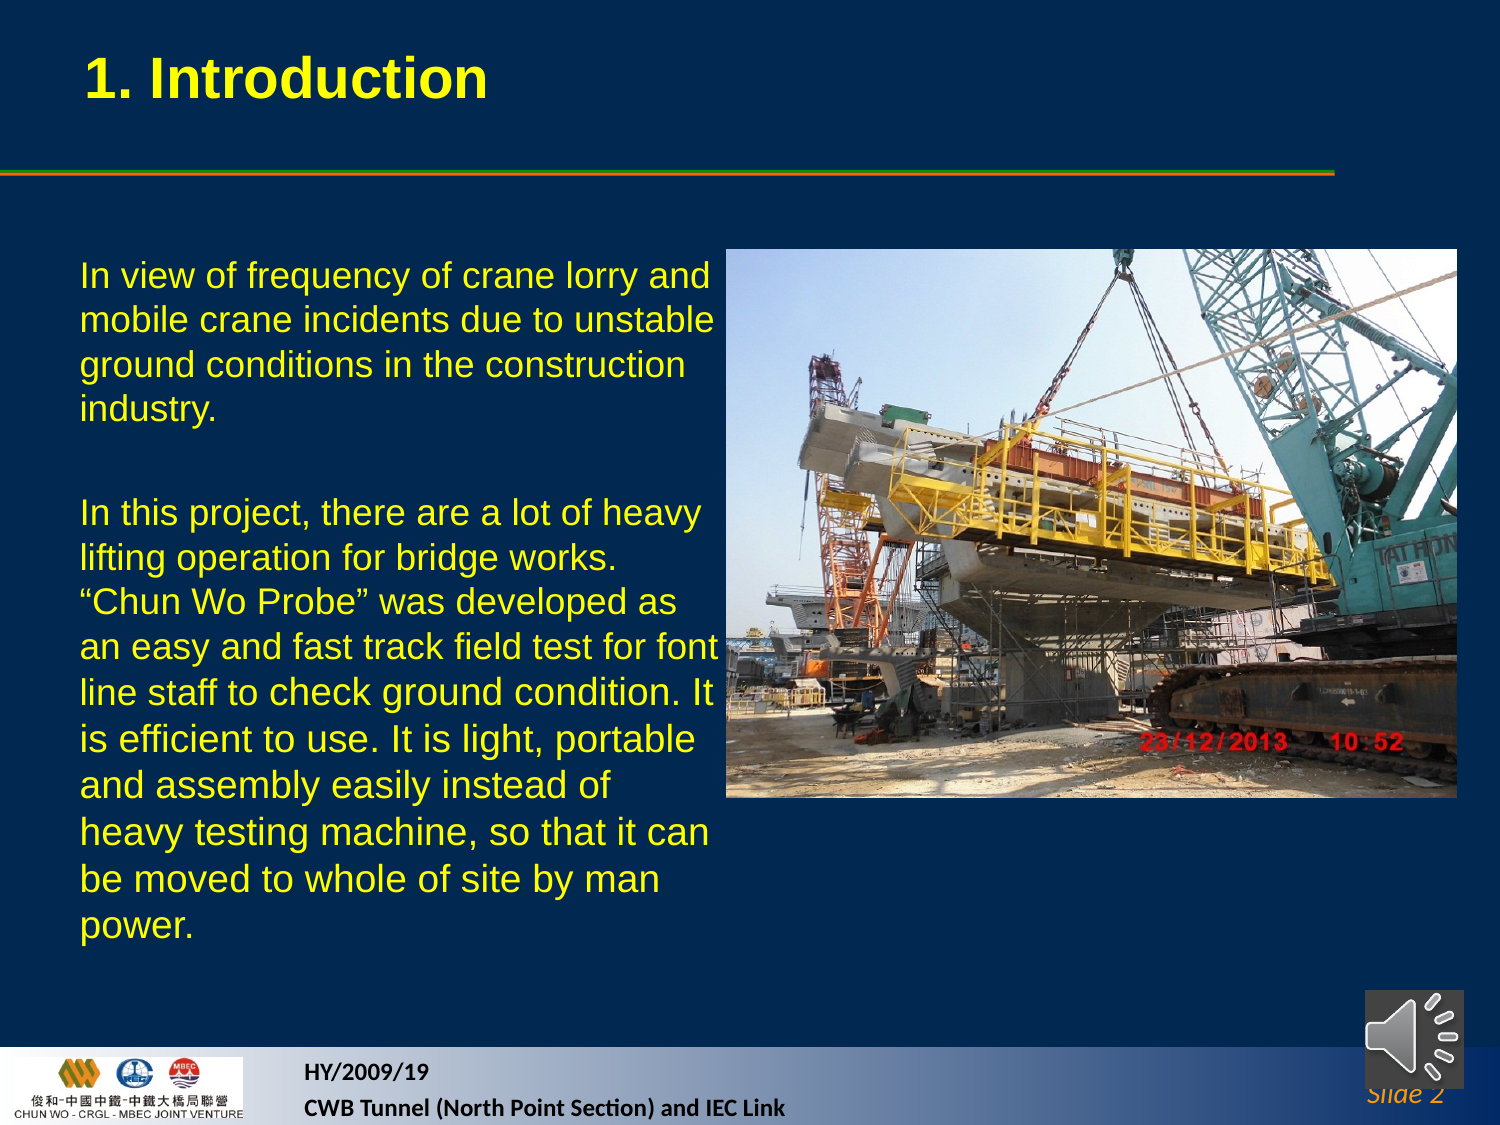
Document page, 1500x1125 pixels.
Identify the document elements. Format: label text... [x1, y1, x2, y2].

picture [726, 249, 1457, 798]
list In view of frequency of crane lorry and mobile crane incidents due to unstable ground conditions in the construction industry. In this project, there are a lot of heavy lifting operation for bridge works. “Chun Wo Probe” was developed as an easy and fast track field test for font line staff to check ground condition. It is efficient to use. It is light, portable and assembly easily instead of heavy testing machine, so that it can be moved to whole of site by man power. [64, 243, 739, 969]
title 1. Introduction [70, 32, 1471, 220]
picture [1364, 989, 1465, 1090]
picture [14, 1057, 243, 1118]
